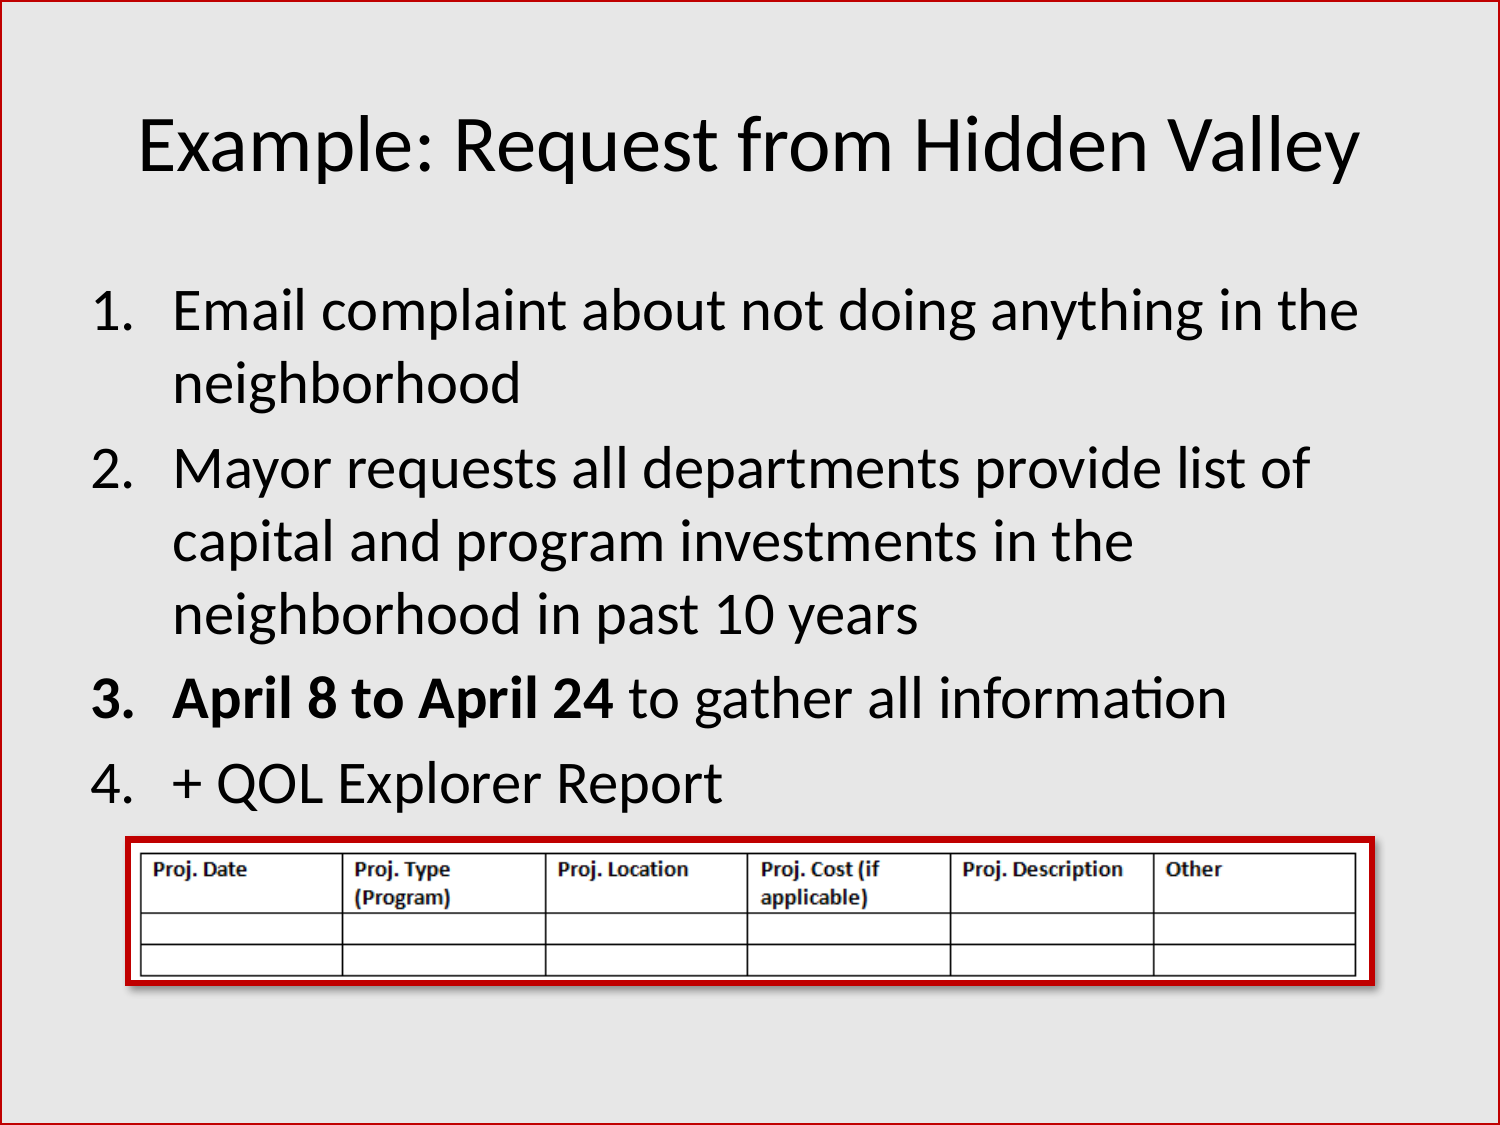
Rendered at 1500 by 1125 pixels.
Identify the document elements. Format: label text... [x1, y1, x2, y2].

picture [131, 842, 1369, 981]
text_box [0, 0, 1500, 1125]
title Example: Request from Hidden Valley [75, 45, 1425, 233]
list Email complaint about not doing anything in the neighborhood Mayor requests all departments provide list of capital and program investments in the neighborhood in past 10 years April 8 to April 24 to gather all information + QOL Explorer Report [75, 262, 1425, 825]
